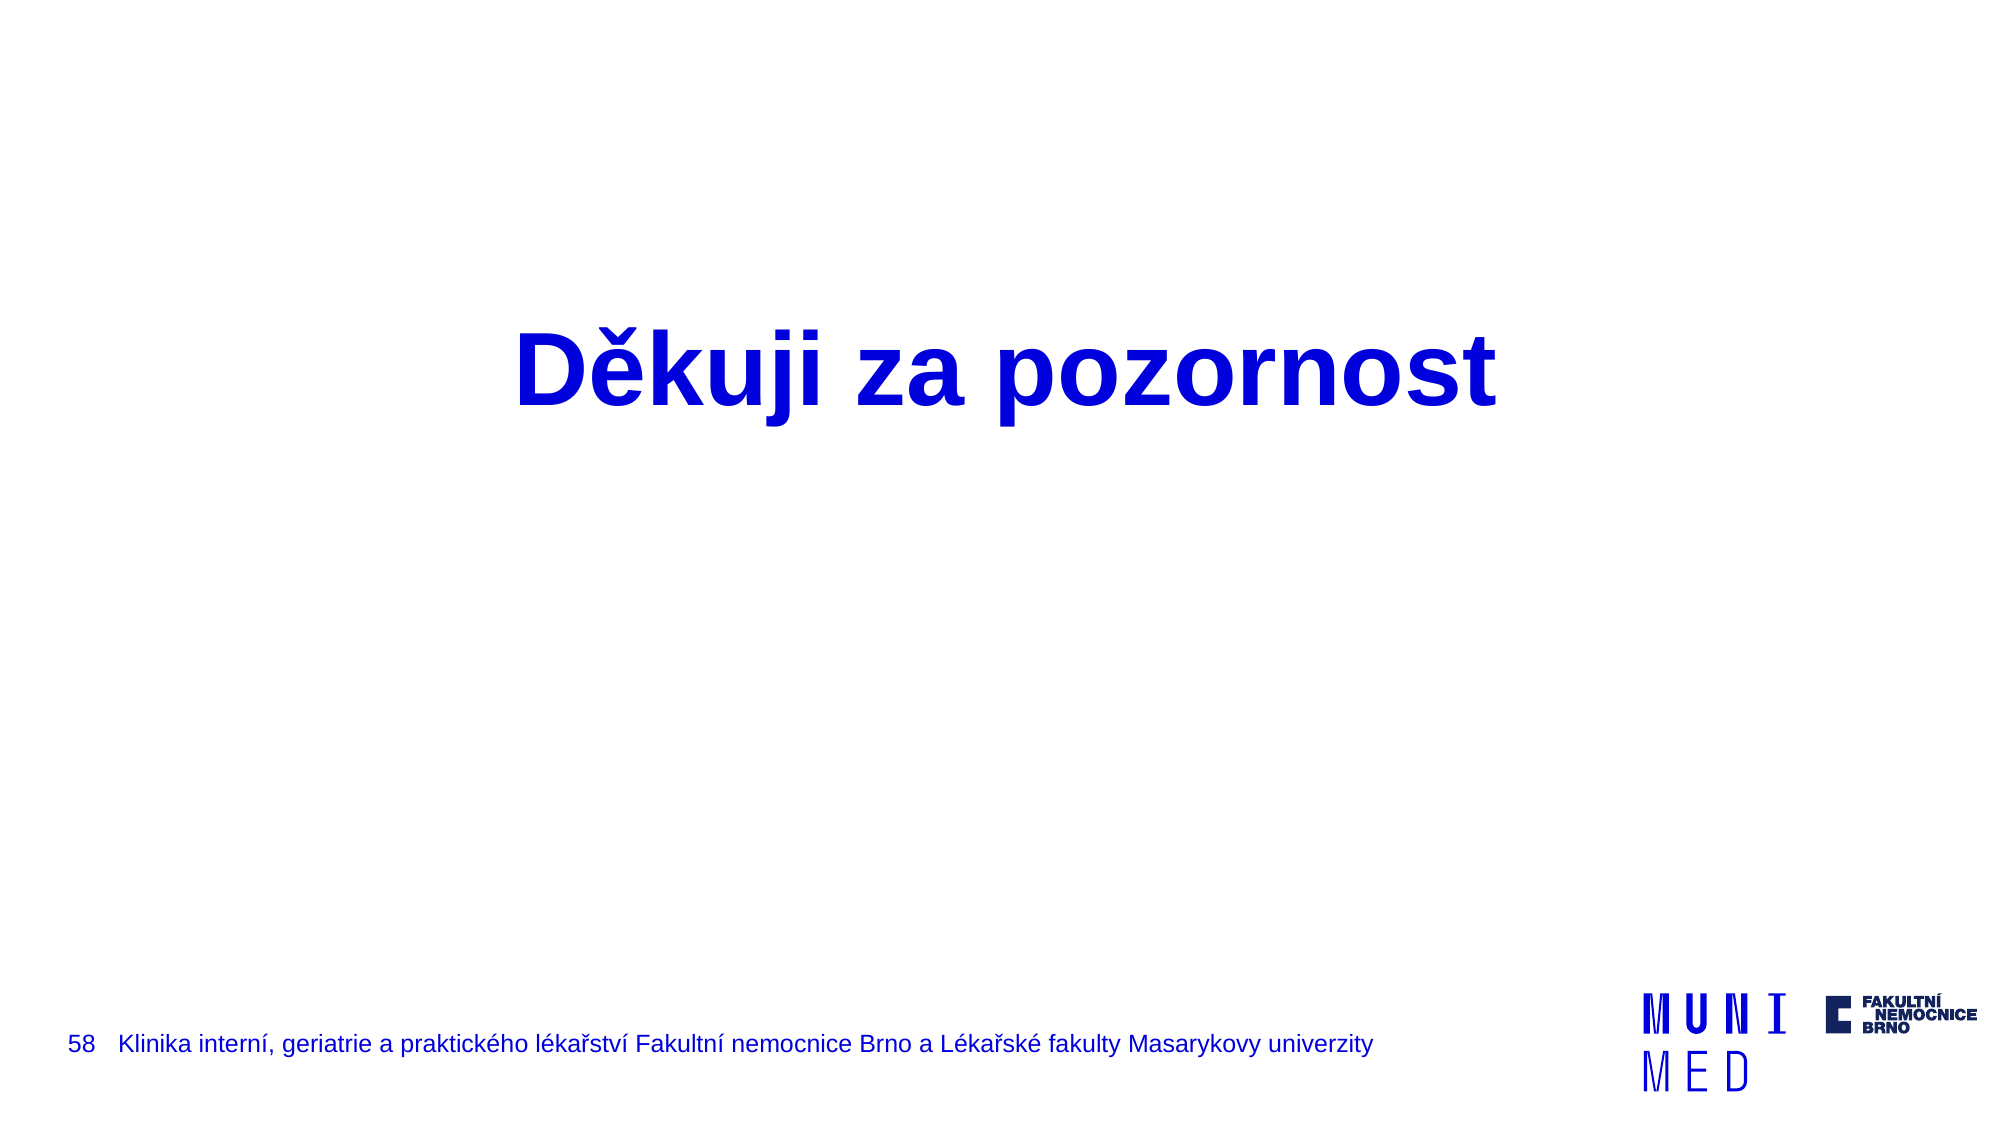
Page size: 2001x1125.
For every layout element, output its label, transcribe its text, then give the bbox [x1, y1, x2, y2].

list Děkuji za pozornost [118, 113, 1883, 957]
slide_number 58 [67, 1021, 110, 1063]
footer Klinika interní, geriatrie a praktického lékařství Fakultní nemocnice Brno a Lékařské fakulty Masarykovy univerzity [118, 1021, 1418, 1063]
